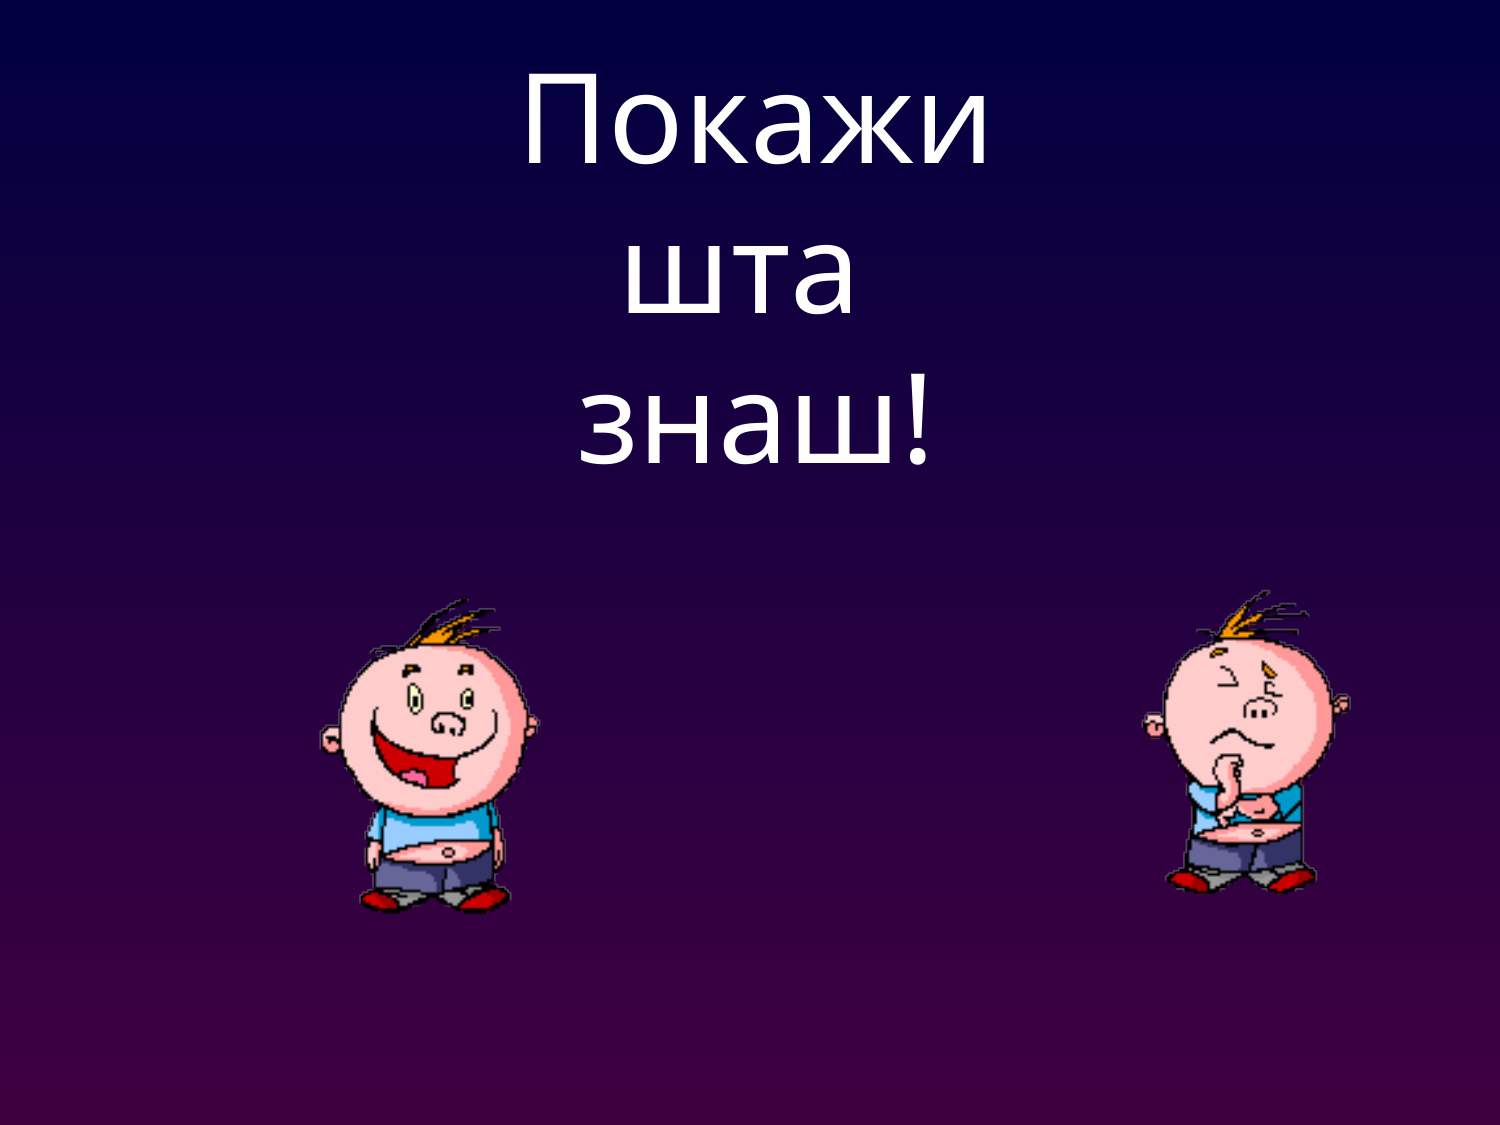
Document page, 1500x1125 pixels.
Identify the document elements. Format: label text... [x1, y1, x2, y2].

picture [1112, 537, 1395, 901]
picture [299, 599, 588, 926]
text_box Покажи шта знаш! [212, 74, 1300, 588]
